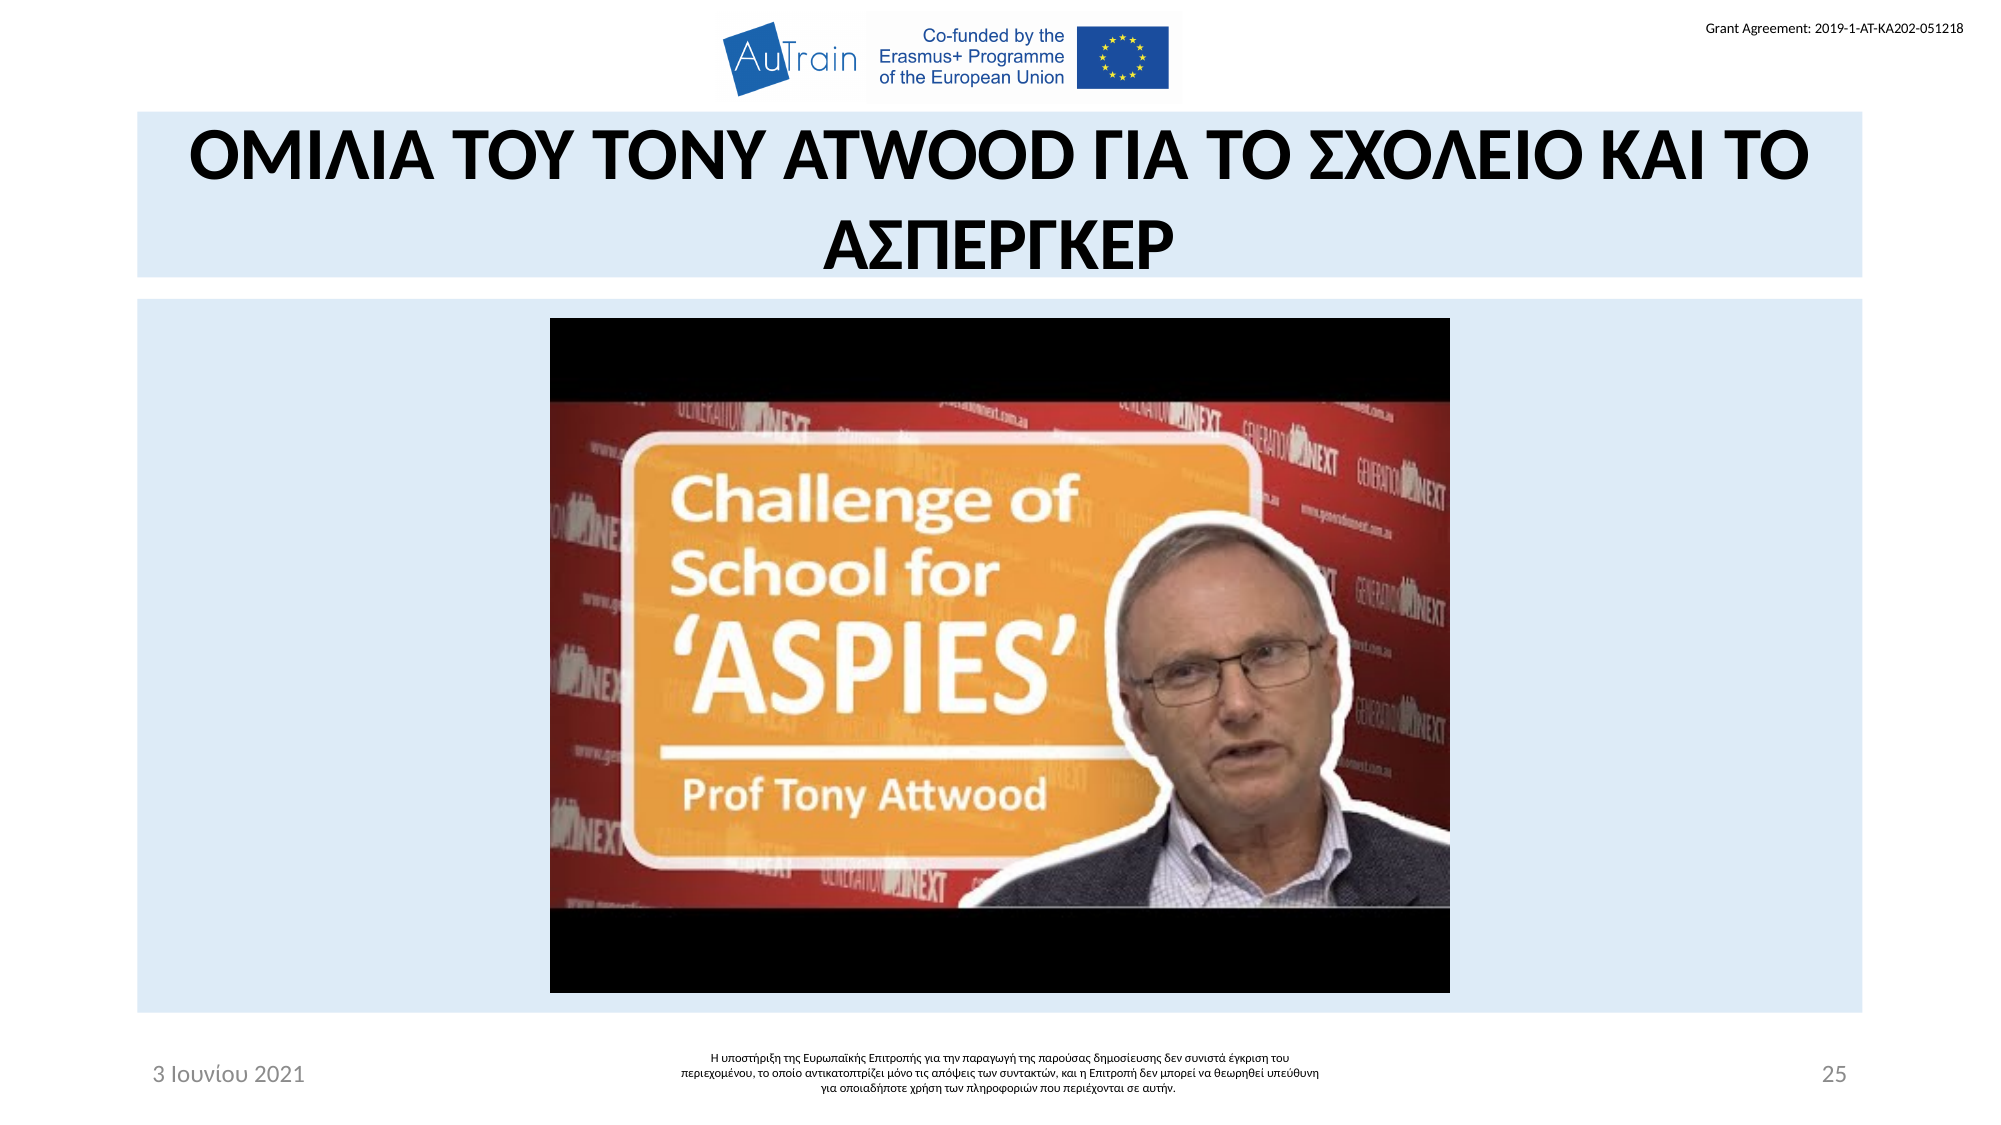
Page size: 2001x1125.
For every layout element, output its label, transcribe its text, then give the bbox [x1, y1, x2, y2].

picture [715, 11, 1183, 104]
picture [550, 318, 1450, 993]
text_box [137, 298, 1863, 1013]
text_box ΟΜΙΛΙΑ ΤΟΥ TONY ATWOOD ΓΙΑ ΤΟ ΣΧΟΛΕΙΟ ΚΑΙ ΤΟ ΑΣΠΕΡΓΚΕΡ [137, 111, 1863, 278]
slide_number 3 Ιουνίου 2021 [137, 1042, 588, 1103]
footer Η υποστήριξη της Ευρωπαϊκής Επιτροπής για την παραγωγή της παρούσας δημοσίευσης δεν συνιστά έγκριση του περιεχομένου, το οποίο αντικατοπτρίζει μόνο τις απόψεις των συντακτών, και η Επιτροπή δεν μπορεί να θεωρηθεί υπεύθυνη για οποιαδήποτε χρήση των πληροφοριών που περιέχονται σε αυτήν. [662, 1042, 1338, 1103]
slide_number 25 [1412, 1042, 1863, 1103]
